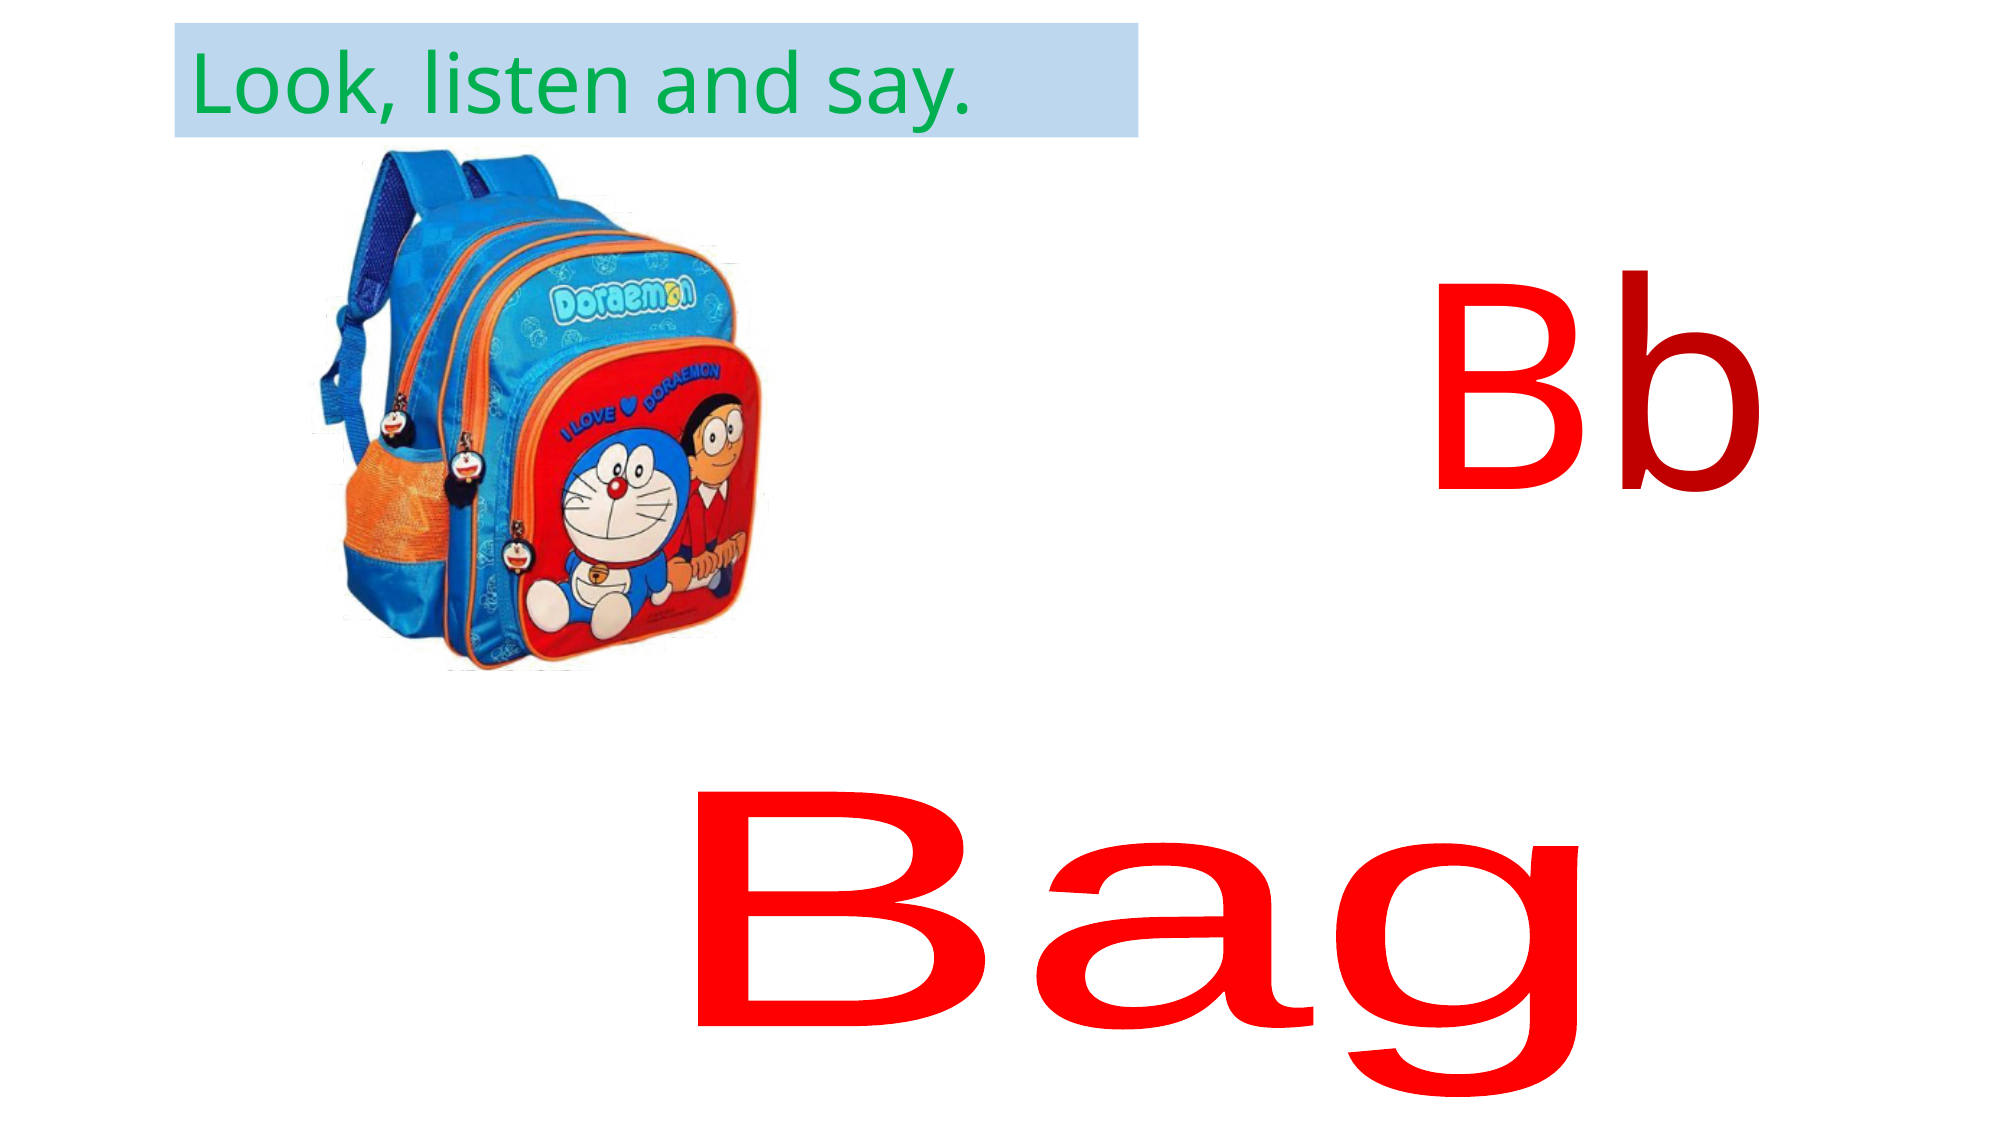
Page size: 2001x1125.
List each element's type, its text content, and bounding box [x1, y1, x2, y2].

text_box Look, listen and say. [174, 22, 1139, 138]
text_box Bb [1396, 194, 1953, 555]
picture [276, 145, 806, 675]
